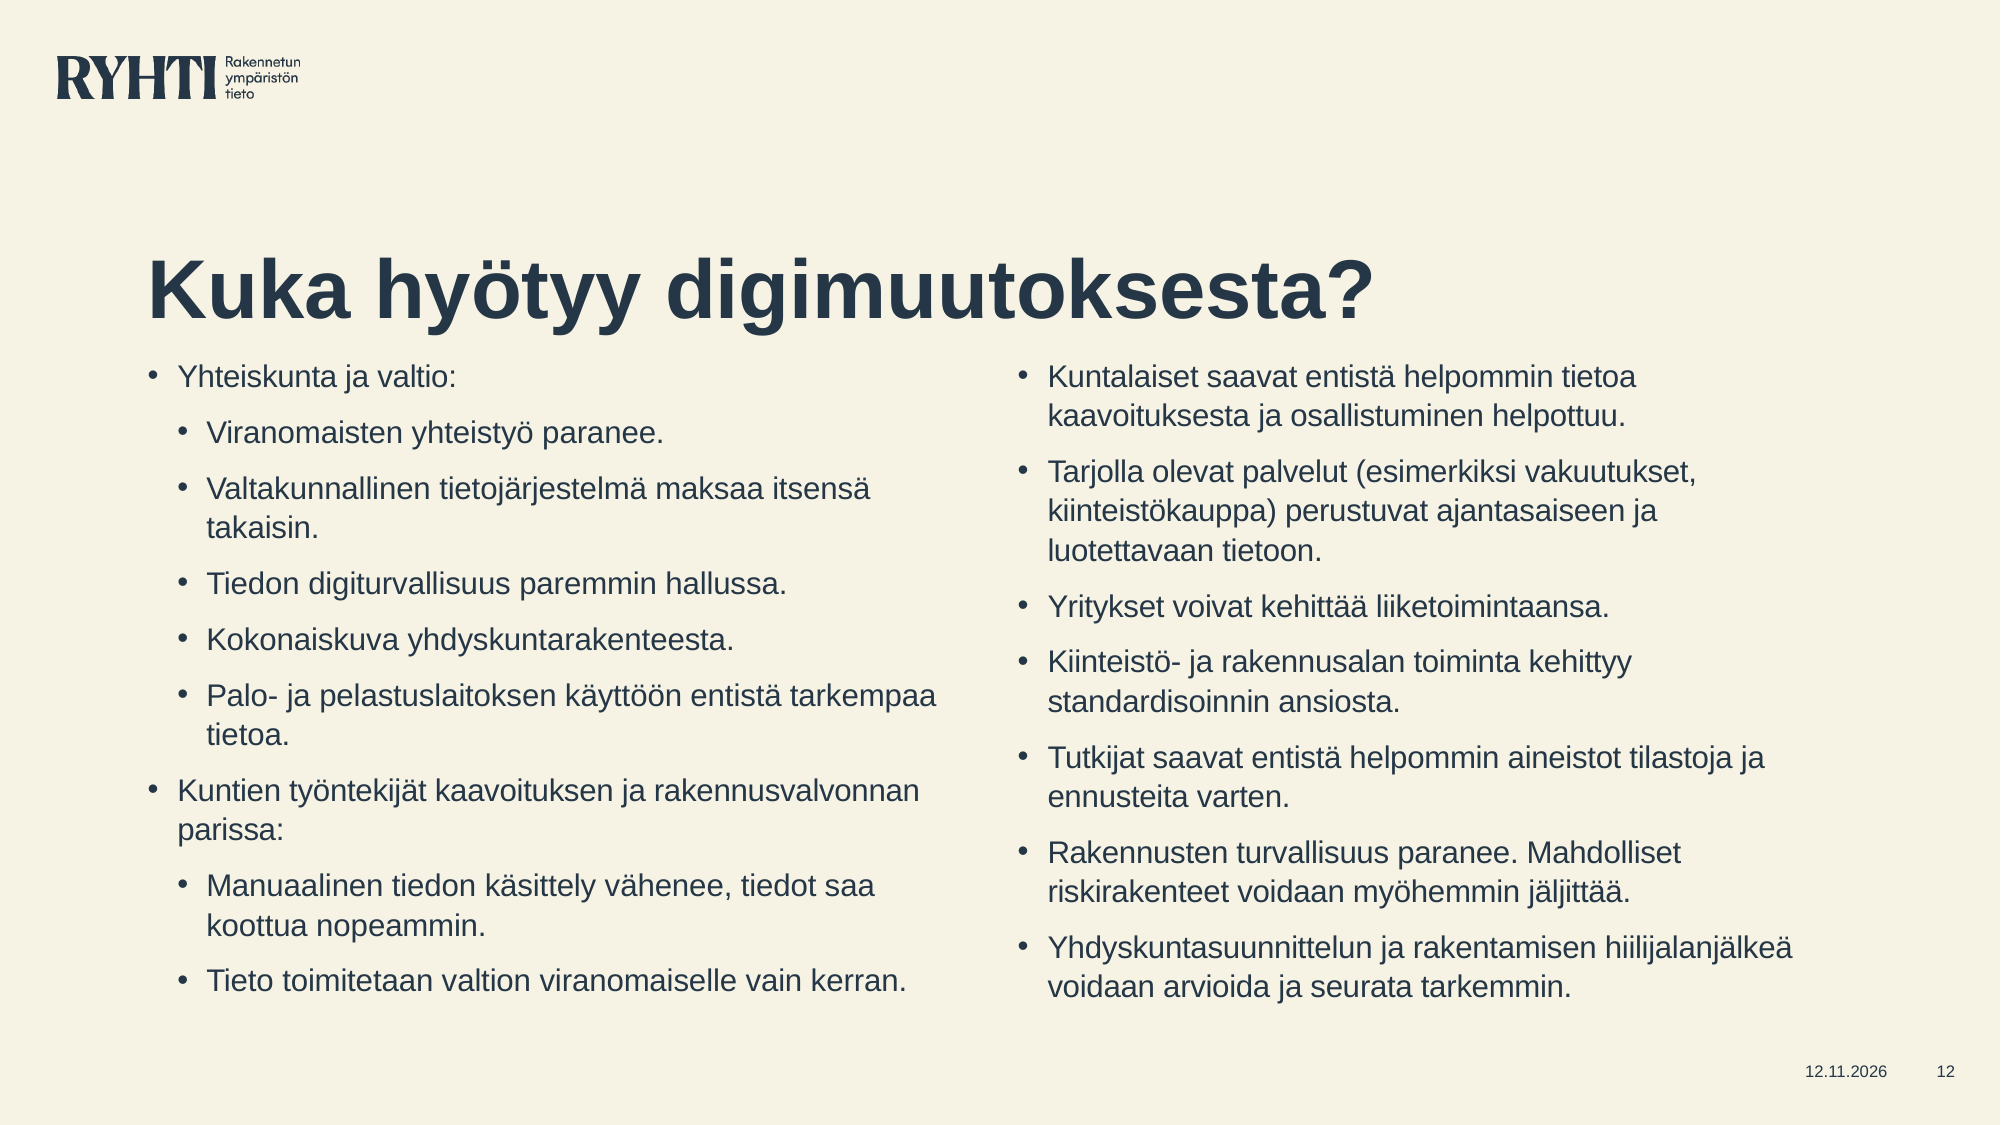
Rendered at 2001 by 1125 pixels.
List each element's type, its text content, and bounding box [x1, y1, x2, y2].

list Yhteiskunta ja valtio: Viranomaisten yhteistyö paranee. Valtakunnallinen tietojärjestelmä maksaa itsensä takaisin. Tiedon digiturvallisuus paremmin hallussa. Kokonaiskuva yhdyskuntarakenteesta. Palo- ja pelastuslaitoksen käyttöön entistä tarkempaa tietoa. Kuntien työntekijät kaavoituksen ja rakennusvalvonnan parissa: Manuaalinen tiedon käsittely vähenee, tiedot saa koottua nopeammin. Tieto toimitetaan valtion viranomaiselle vain kerran. [147, 354, 949, 987]
title Kuka hyötyy digimuutoksesta? [147, 140, 1821, 337]
picture [57, 56, 300, 99]
slide_number 12 [1910, 1054, 1982, 1088]
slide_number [1785, 1054, 1908, 1088]
list Kuntalaiset saavat entistä helpommin tietoa kaavoituksesta ja osallistuminen helpottuu. Tarjolla olevat palvelut (esimerkiksi vakuutukset, kiinteistökauppa) perustuvat ajantasaiseen ja luotettavaan tietoon. Yritykset voivat kehittää liiketoimintaansa. Kiinteistö- ja rakennusalan toiminta kehittyy standardisoinnin ansiosta. Tutkijat saavat entistä helpommin aineistot tilastoja ja ennusteita varten. Rakennusten turvallisuus paranee. Mahdolliset riskirakenteet voidaan myöhemmin jäljittää. Yhdyskuntasuunnittelun ja rakentamisen hiilijalanjälkeä voidaan arvioida ja seurata tarkemmin. [1017, 354, 1819, 987]
